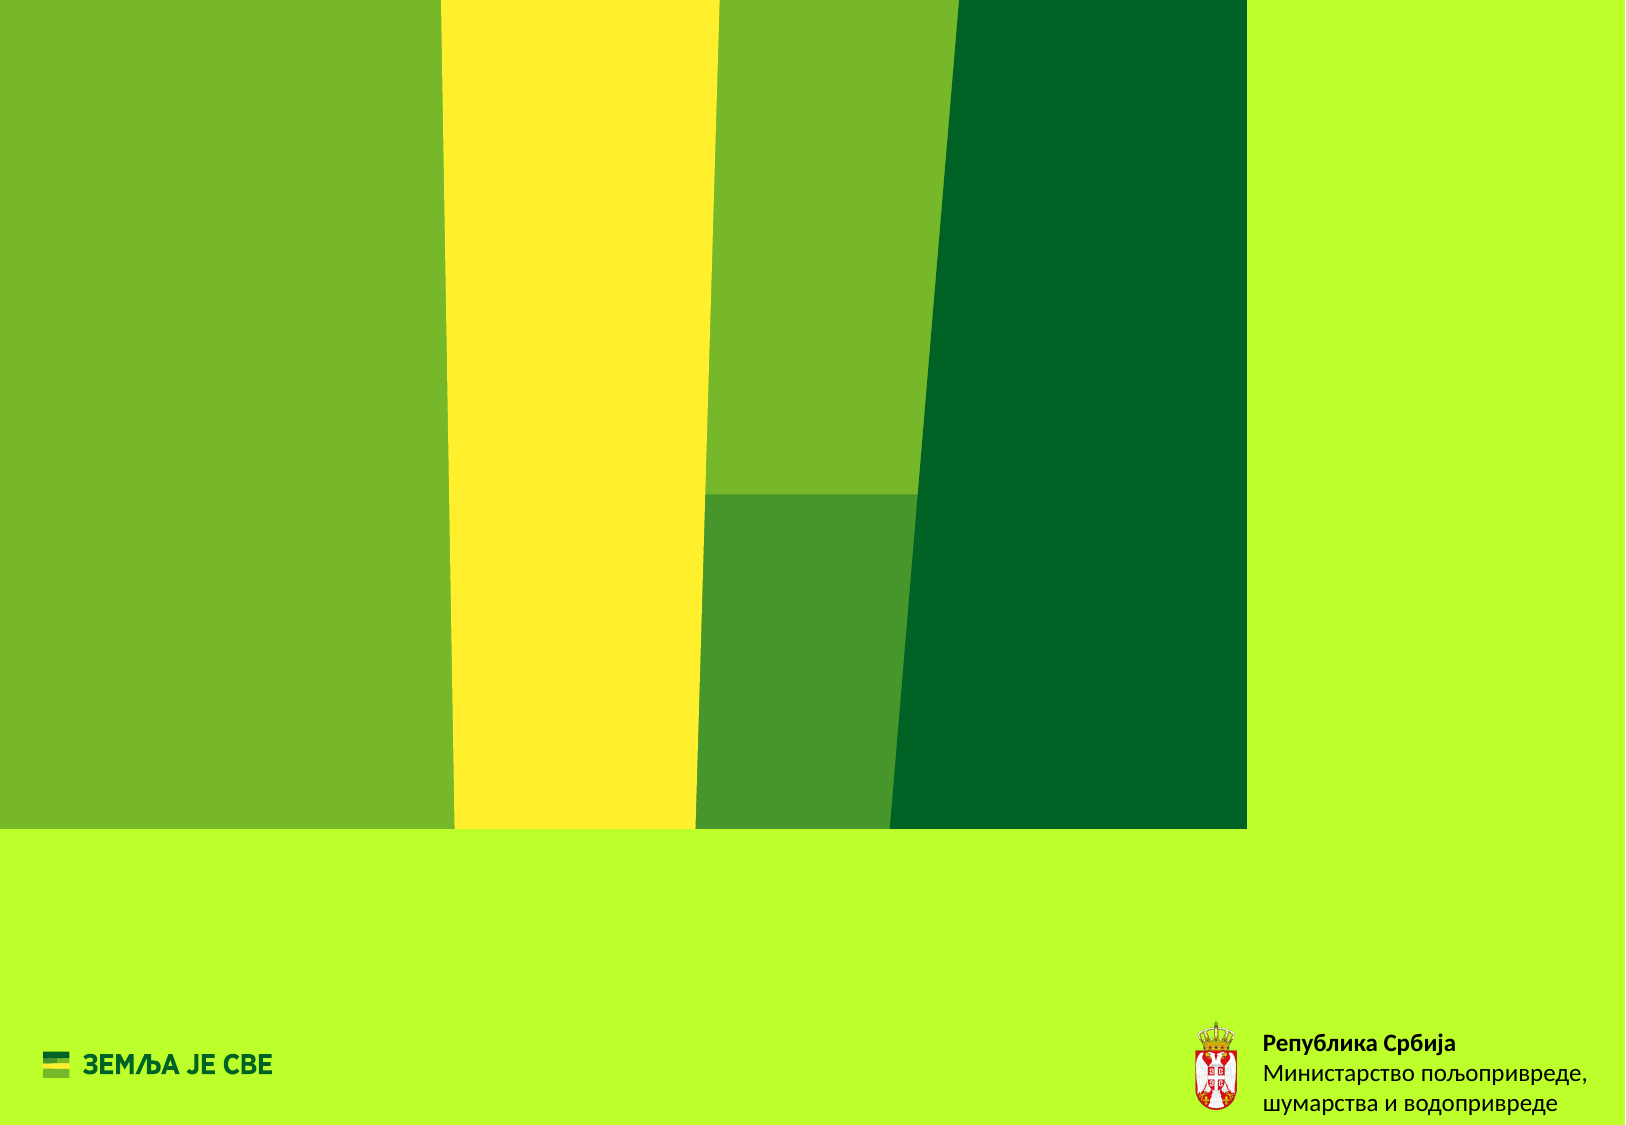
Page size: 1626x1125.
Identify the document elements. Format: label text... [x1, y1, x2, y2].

picture [1195, 1021, 1251, 1110]
picture [43, 1051, 272, 1078]
picture [0, 0, 1247, 829]
text_box Република Србија Министарство пољопривреде, шумарства и водопривреде [1248, 1018, 1625, 1124]
